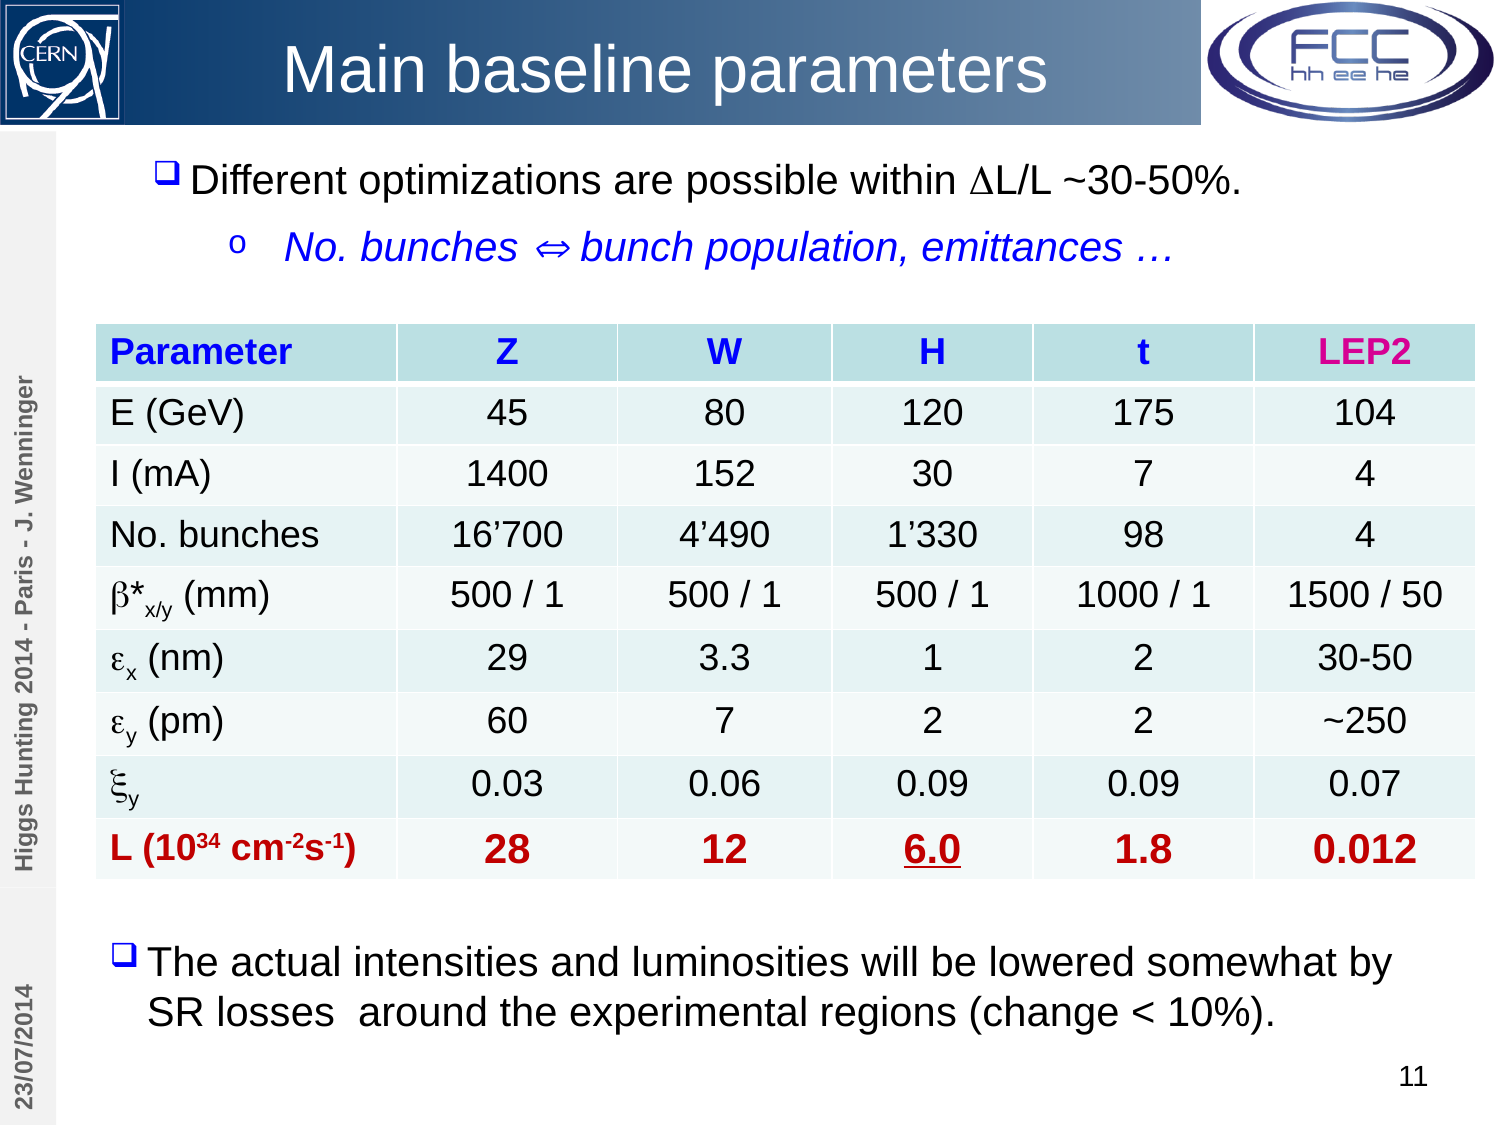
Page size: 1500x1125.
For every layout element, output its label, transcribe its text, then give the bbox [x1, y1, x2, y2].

table_cell No. bunches [96, 506, 396, 566]
table_cell 1’330 [833, 506, 1032, 566]
table_cell 175 [1034, 387, 1253, 444]
title Main baseline parameters [131, 0, 1202, 132]
table_cell 2 [1034, 693, 1253, 755]
table_header LEP2 [1255, 324, 1475, 381]
table_cell 120 [833, 387, 1032, 444]
text_box Different optimizations are possible within DL/L ~30-50%. No. bunches  bunch population, emittances … [138, 145, 1335, 278]
table_cell 0.06 [618, 756, 831, 818]
table_cell 6.0 [833, 819, 1032, 879]
table_cell 12 [618, 819, 831, 879]
table_cell 1.8 [1034, 819, 1253, 879]
table_cell 4 [1255, 506, 1475, 566]
table_cell 7 [618, 693, 831, 755]
slide_number 11 [1293, 1049, 1444, 1103]
table_cell E (GeV) [96, 387, 396, 444]
table_cell 0.07 [1255, 756, 1475, 818]
table_cell 4’490 [618, 506, 831, 566]
table_cell ex (nm) [96, 630, 396, 692]
table_header t [1034, 324, 1253, 381]
table_cell 98 [1034, 506, 1253, 566]
table_header Parameter [96, 324, 396, 381]
table_cell 80 [618, 387, 831, 444]
table_cell 45 [398, 387, 617, 444]
table_cell 60 [398, 693, 617, 755]
table_cell 1400 [398, 446, 617, 505]
table_cell 4 [1255, 446, 1475, 505]
table_cell 500 / 1 [398, 567, 617, 629]
table_cell 2 [833, 693, 1032, 755]
table_cell 16’700 [398, 506, 617, 566]
table_cell xy [96, 756, 396, 818]
table_cell ~250 [1255, 693, 1475, 755]
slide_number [0, 888, 57, 1125]
table_cell 500 / 1 [618, 567, 831, 629]
table_cell 1500 / 50 [1255, 567, 1475, 629]
table_cell 500 / 1 [833, 567, 1032, 629]
table_cell 29 [398, 630, 617, 692]
text_box The actual intensities and luminosities will be lowered somewhat by SR losses around the experimental regions (change < 10%). [94, 927, 1441, 1042]
picture [1202, 0, 1500, 125]
table_cell 30-50 [1255, 630, 1475, 692]
footer Higgs Hunting 2014 - Paris - J. Wenninger [0, 131, 57, 888]
table_cell 1 [833, 630, 1032, 692]
table_cell b*x/y (mm) [96, 567, 396, 629]
table_header Z [398, 324, 617, 381]
table_cell 30 [833, 446, 1032, 505]
table_cell 104 [1255, 387, 1475, 444]
table_header W [618, 324, 831, 381]
table_cell 0.03 [398, 756, 617, 818]
table_cell 2 [1034, 630, 1253, 692]
picture [0, 0, 125, 125]
table_header H [833, 324, 1032, 381]
table_cell I (mA) [96, 446, 396, 505]
table_cell 0.09 [1034, 756, 1253, 818]
table_cell 152 [618, 446, 831, 505]
table_cell 28 [398, 819, 617, 879]
table_cell 0.09 [833, 756, 1032, 818]
table_cell L (1034 cm-2s-1) [96, 819, 396, 879]
table_cell ey (pm) [96, 693, 396, 755]
table_cell 0.012 [1255, 819, 1475, 879]
table_cell 3.3 [618, 630, 831, 692]
table_cell 7 [1034, 446, 1253, 505]
table_cell 1000 / 1 [1034, 567, 1253, 629]
